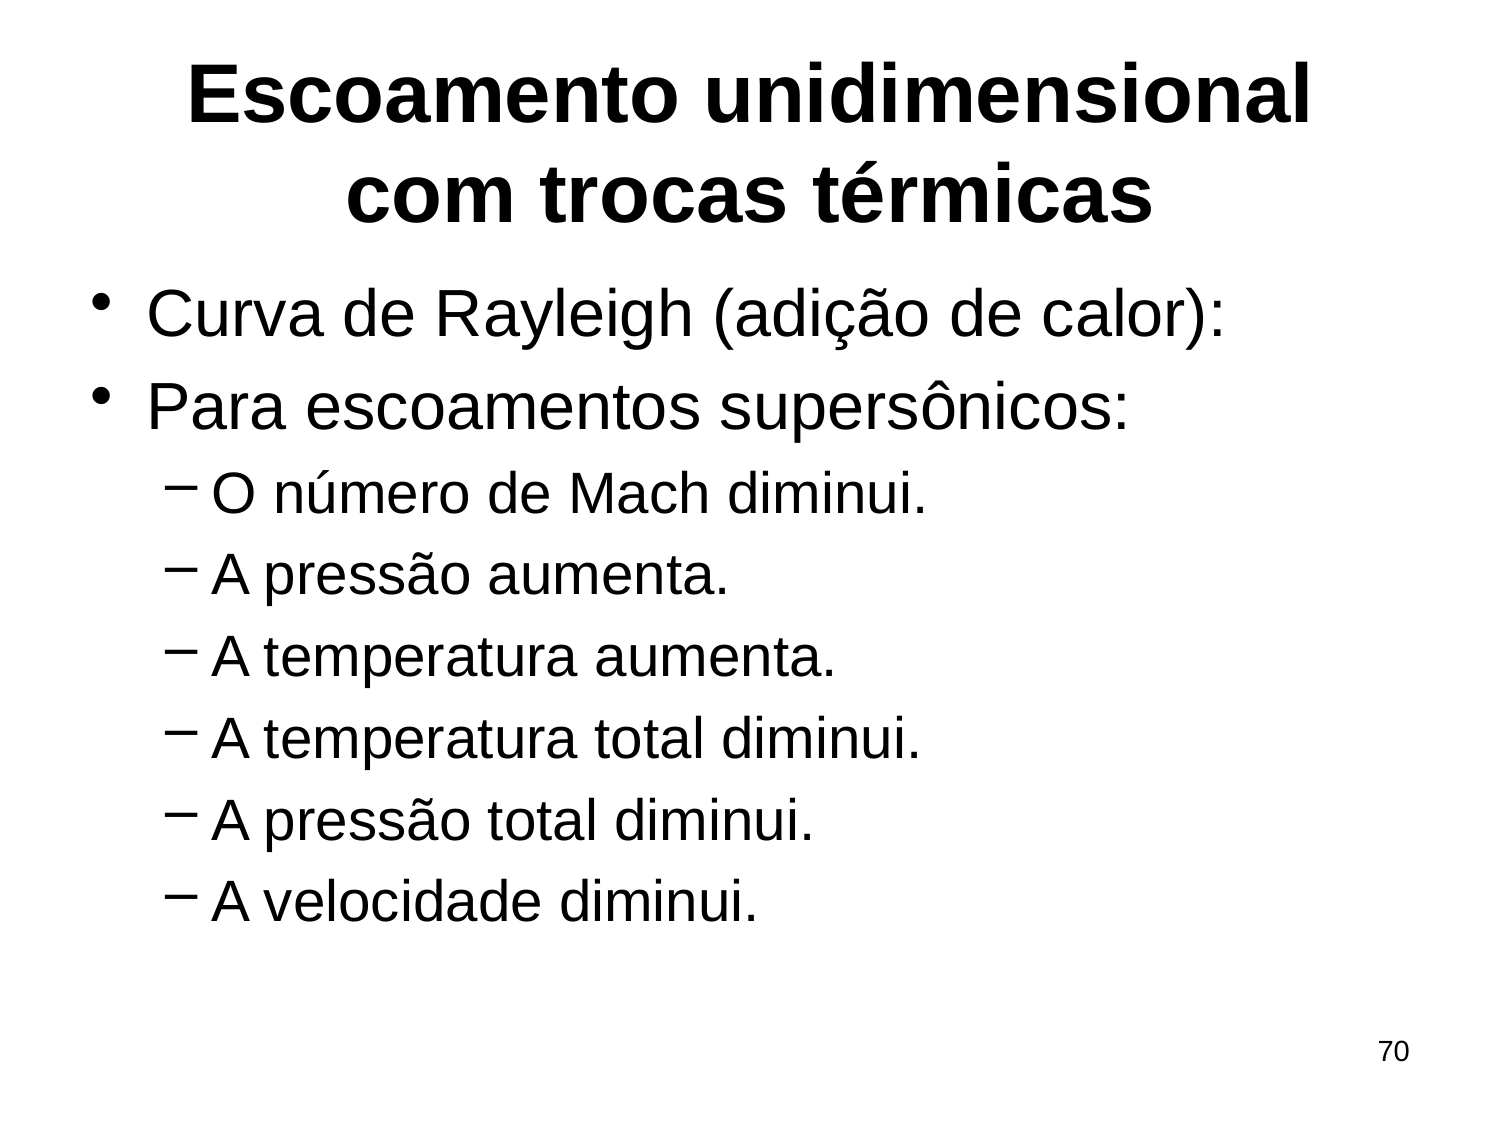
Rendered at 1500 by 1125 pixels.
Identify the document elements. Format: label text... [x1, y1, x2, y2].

list Curva de Rayleigh (adição de calor): Para escoamentos supersônicos: O número de Mach diminui. A pressão aumenta. A temperatura aumenta. A temperatura total diminui. A pressão total diminui. A velocidade diminui. [74, 262, 1426, 1006]
slide_number 70 [1074, 1024, 1426, 1103]
title Escoamento unidimensional com trocas térmicas [74, 44, 1426, 233]
